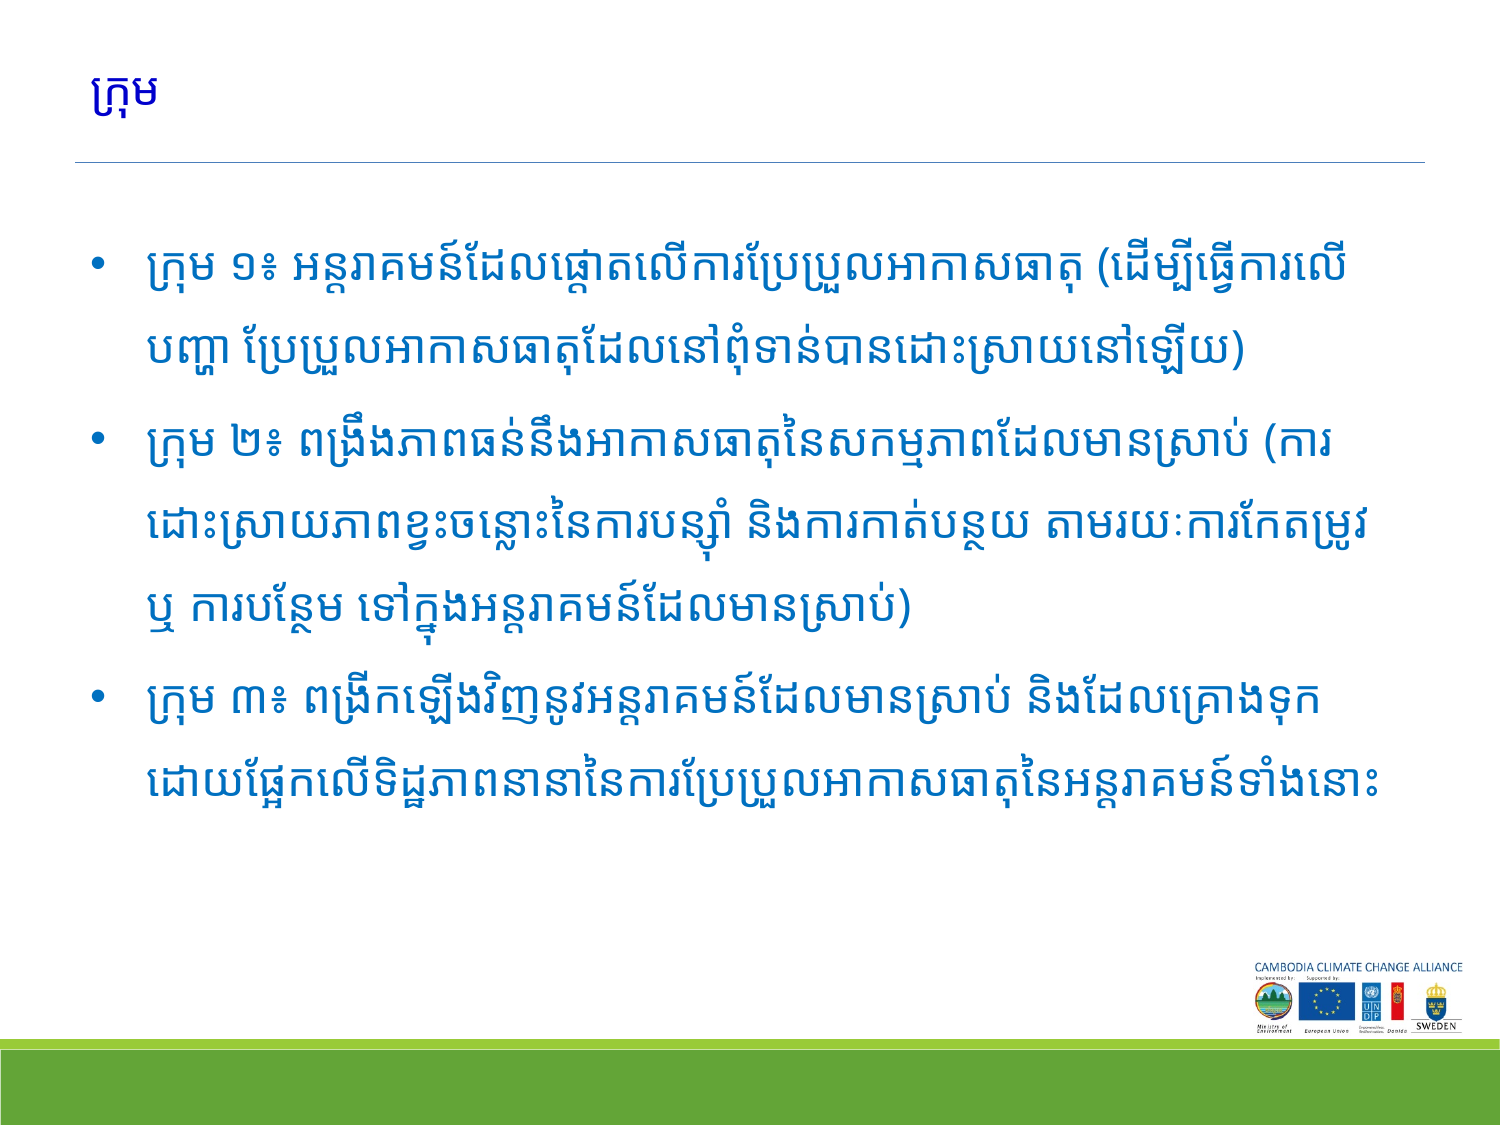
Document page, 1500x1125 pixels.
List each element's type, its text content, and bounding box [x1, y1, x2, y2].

list ក្រុម ១៖ អន្តរាគមន៍ដែលផ្តោតលើការប្រែប្រួលអាកាសធាតុ (ដើម្បីធ្វើការ​លើបញ្ហា ប្រែប្រួលអាកាសធាតុដែលនៅពុំទាន់បានដោះស្រាយនៅឡើយ) ក្រុម ២៖ ពង្រឹងភាពធន់នឹងអាកាសធាតុនៃសកម្មភាពដែលមានស្រាប់ (ការដោះស្រាយភាពខ្វះចន្លោះនៃការបន្ស៊ាំ និងការកាត់បន្ថយ តាមរយៈការកែតម្រូវ ឬ ការបន្ថែម ទៅក្នុងអន្តរាគមន៍ដែលមានស្រាប់) ក្រុម ៣៖ ពង្រីកឡើងវិញនូវអន្តរាគមន៍ដែលមានស្រាប់ និងដែលគ្រោងទុក ដោយផ្អែកលើទិដ្ឋភាពនានានៃការប្រែប្រួលអាកាសធាតុនៃអន្តរាគមន៍ទាំងនោះ [75, 200, 1425, 1005]
picture [1253, 960, 1463, 1036]
title ក្រុម [75, 12, 1425, 163]
